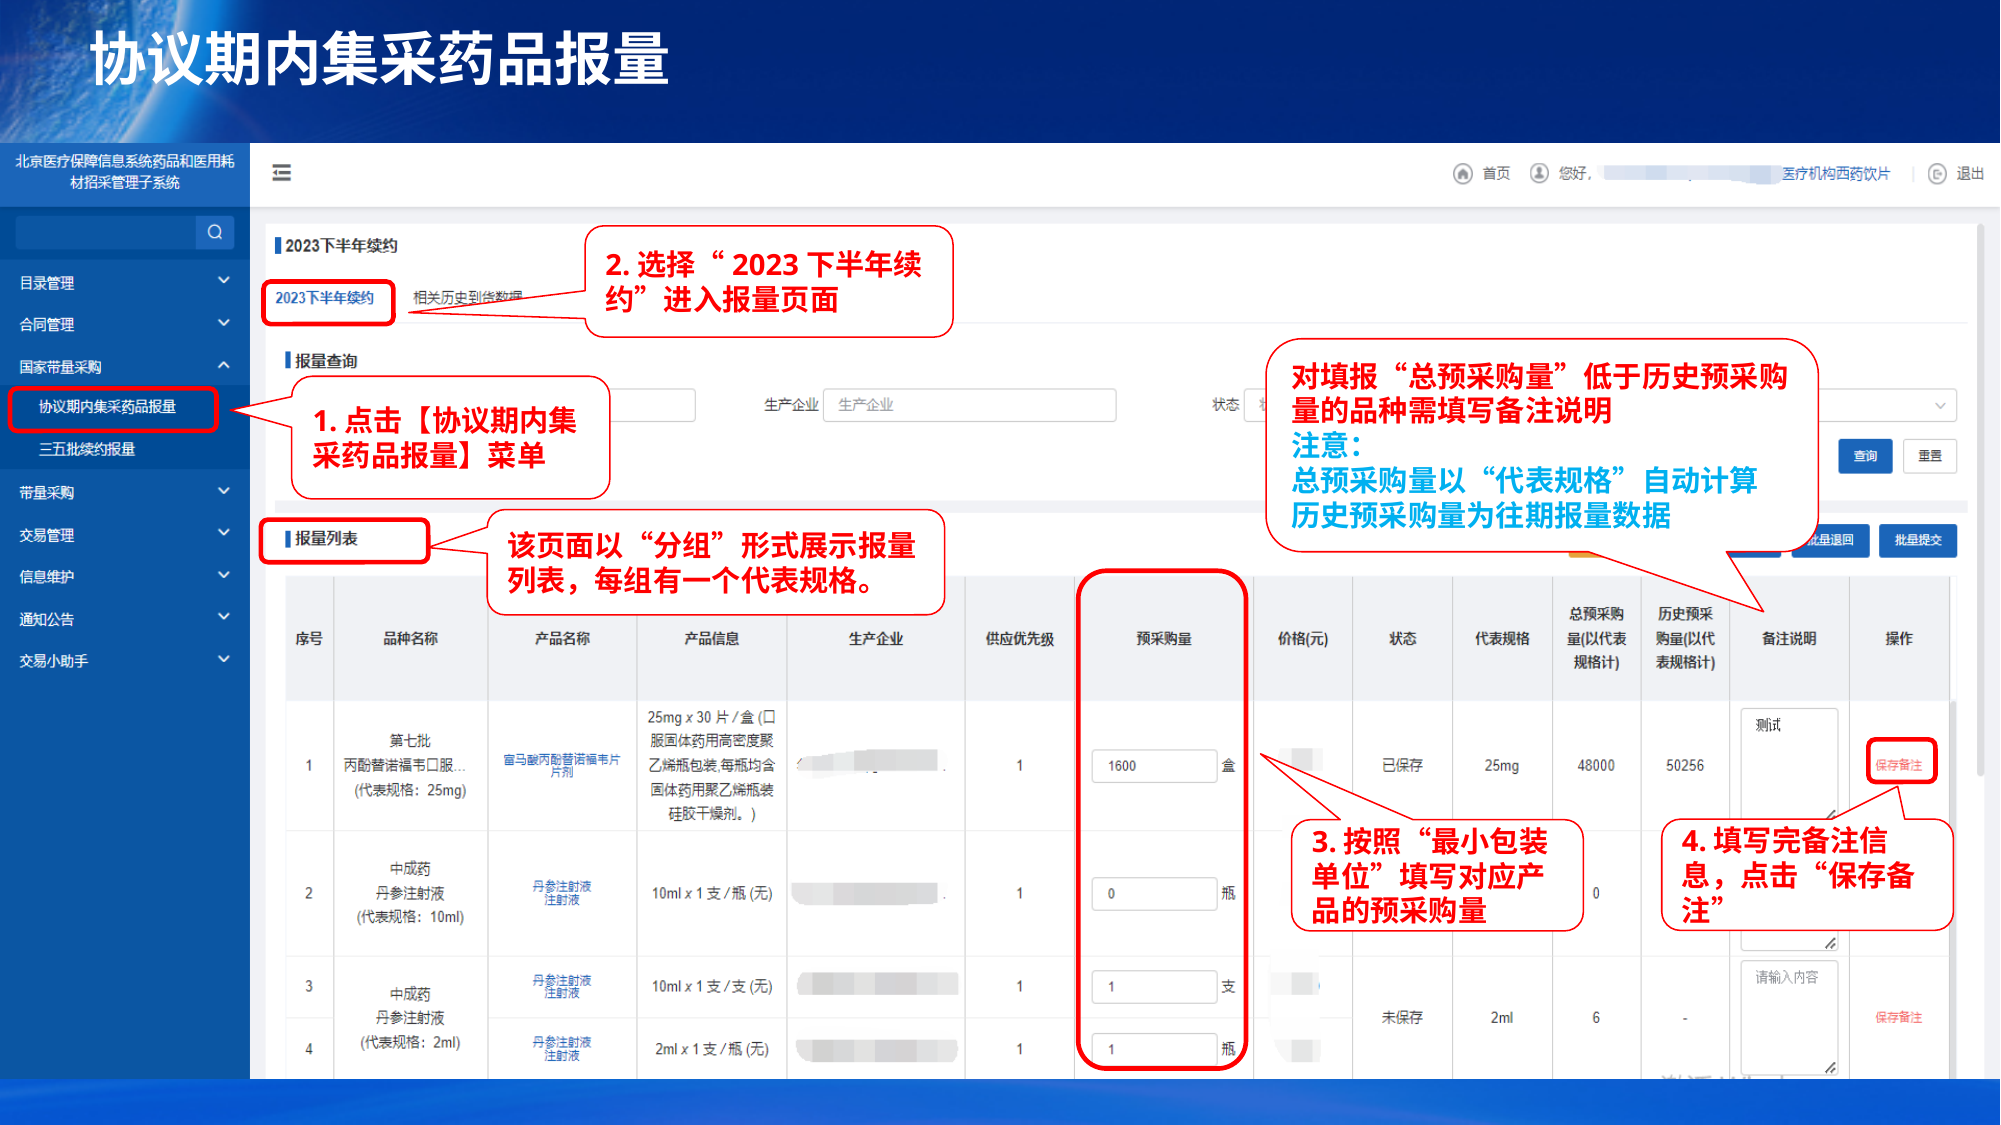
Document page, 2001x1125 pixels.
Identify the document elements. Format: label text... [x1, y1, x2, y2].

picture [0, 0, 2000, 1125]
title 协议期内集采药品报量 [73, 22, 1135, 81]
